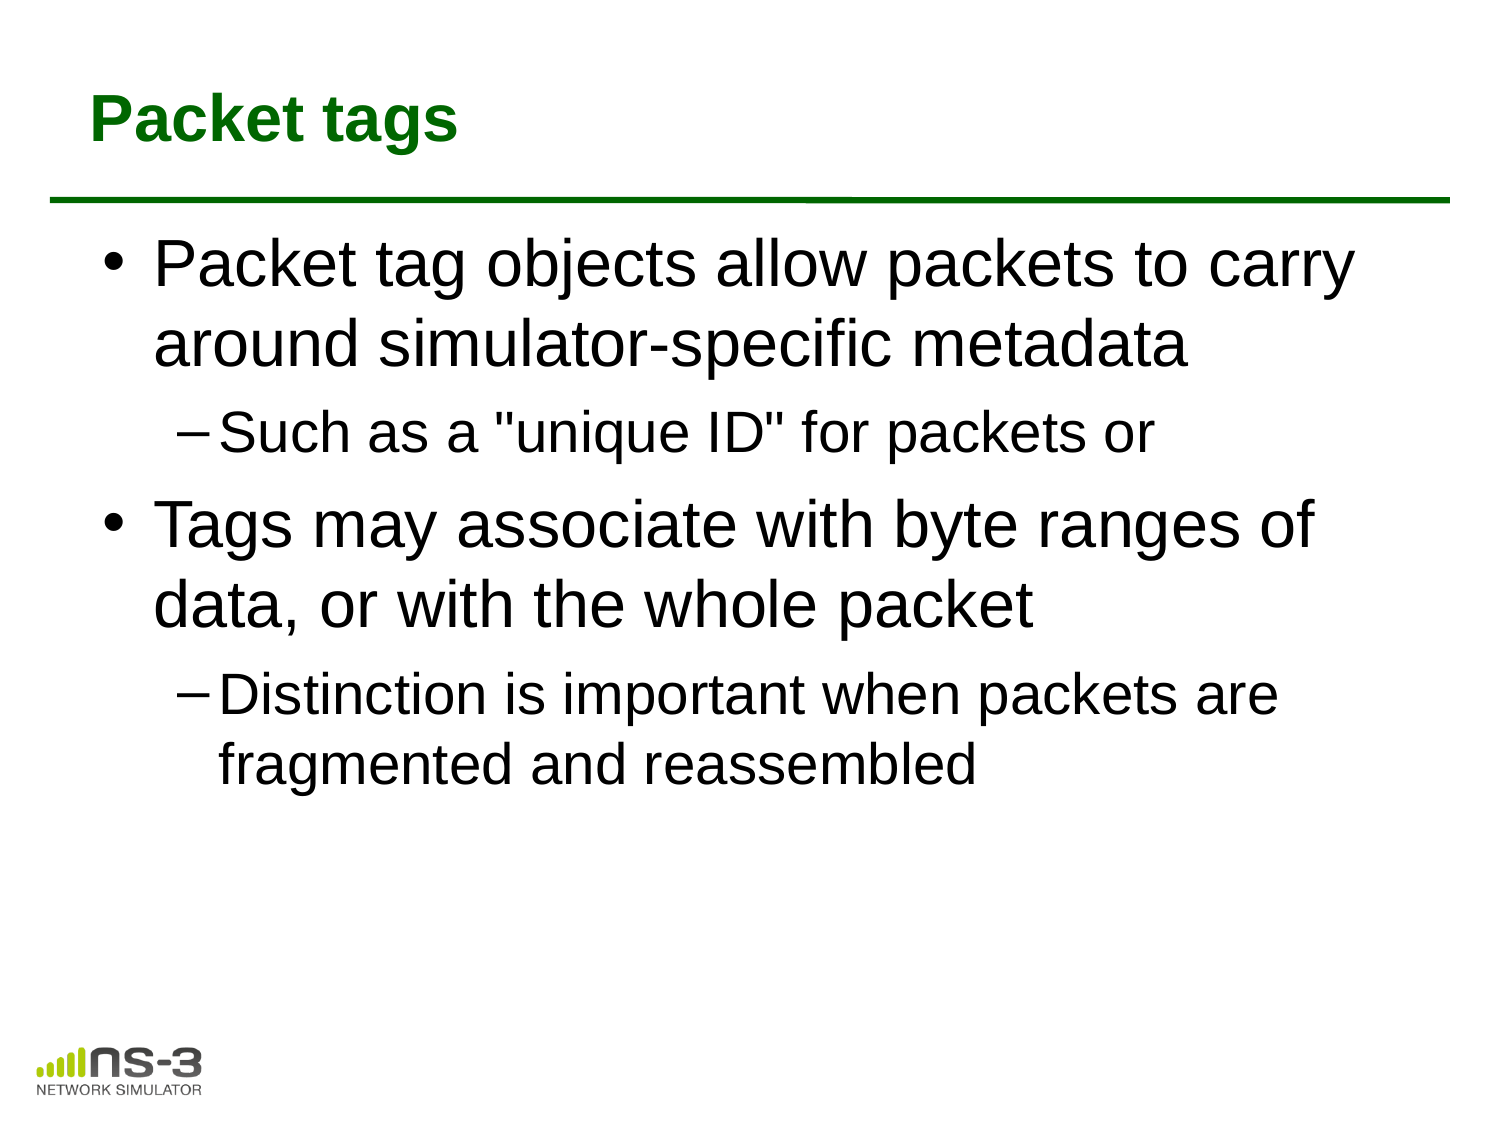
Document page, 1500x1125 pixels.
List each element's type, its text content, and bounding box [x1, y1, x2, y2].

list Packet tag objects allow packets to carry around simulator-specific metadata Such as a "unique ID" for packets or Tags may associate with byte ranges of data, or with the whole packet Distinction is important when packets are fragmented and reassembled [87, 212, 1433, 1012]
title Packet tags [74, 44, 1421, 186]
picture [24, 1017, 213, 1125]
